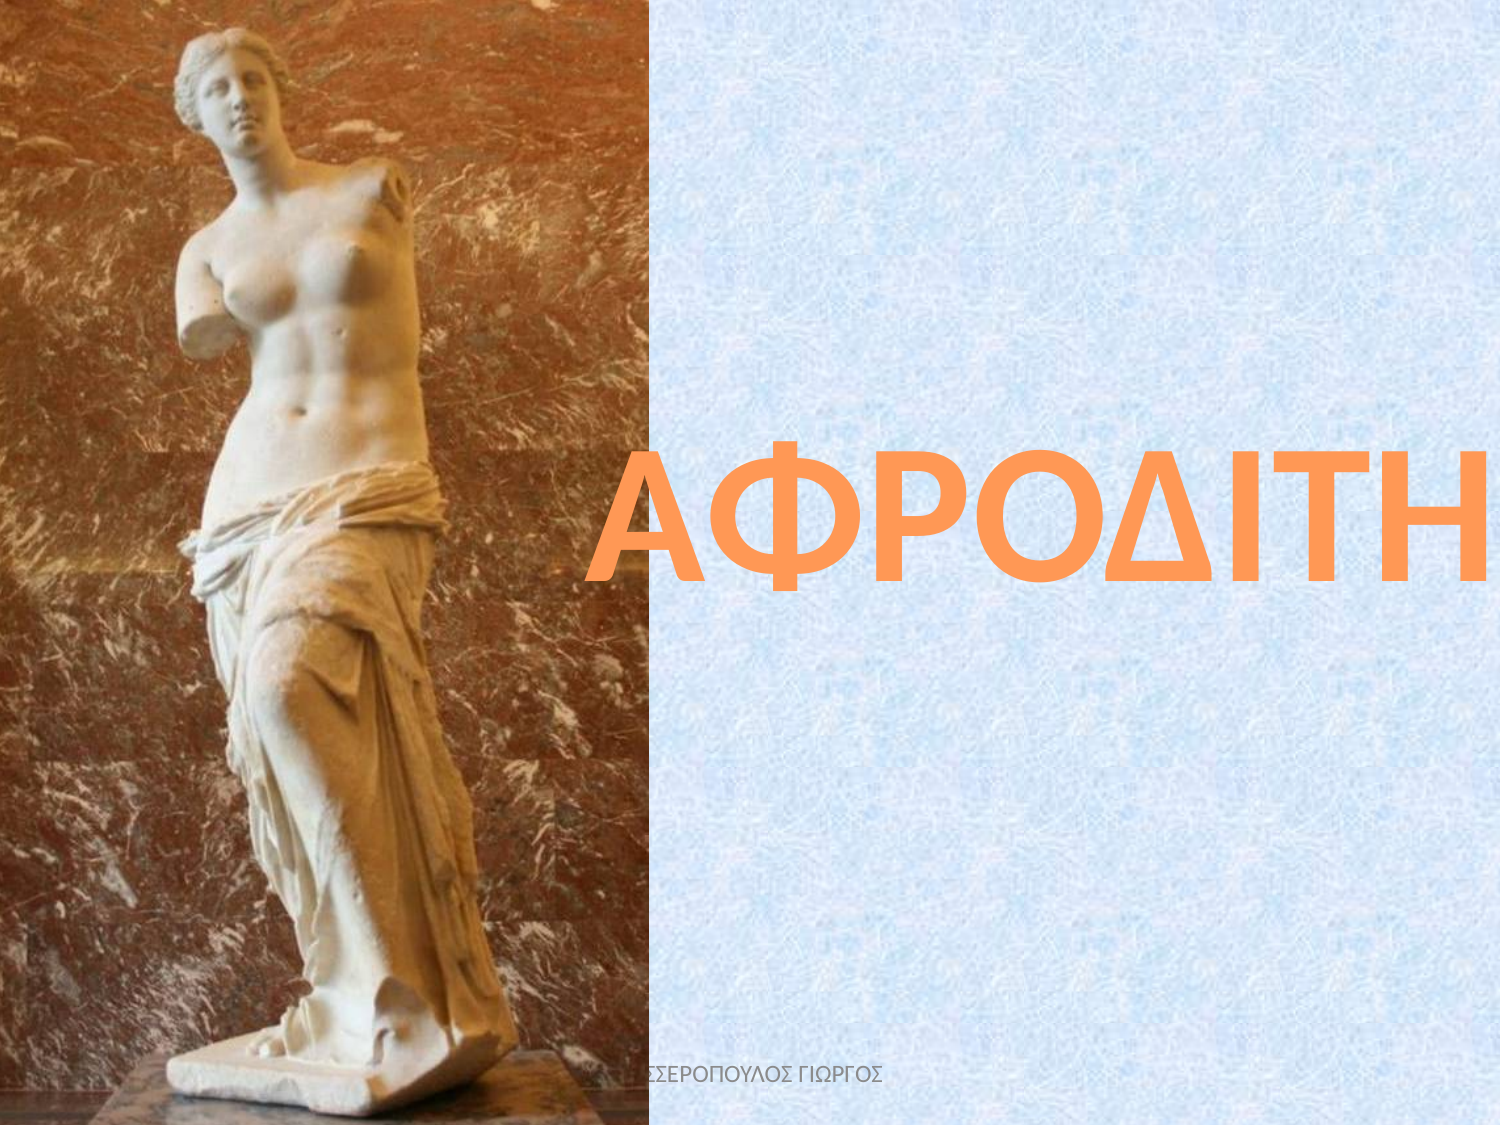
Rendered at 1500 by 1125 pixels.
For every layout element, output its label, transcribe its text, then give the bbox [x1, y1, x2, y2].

text_box ΑΦΡΟΔΙΤΗ [652, 373, 1500, 629]
picture [0, 0, 1500, 1125]
footer ΚΑΣΣΕΡΟΠΟΥΛΟΣ ΓΙΩΡΓΟΣ [652, 1042, 988, 1103]
